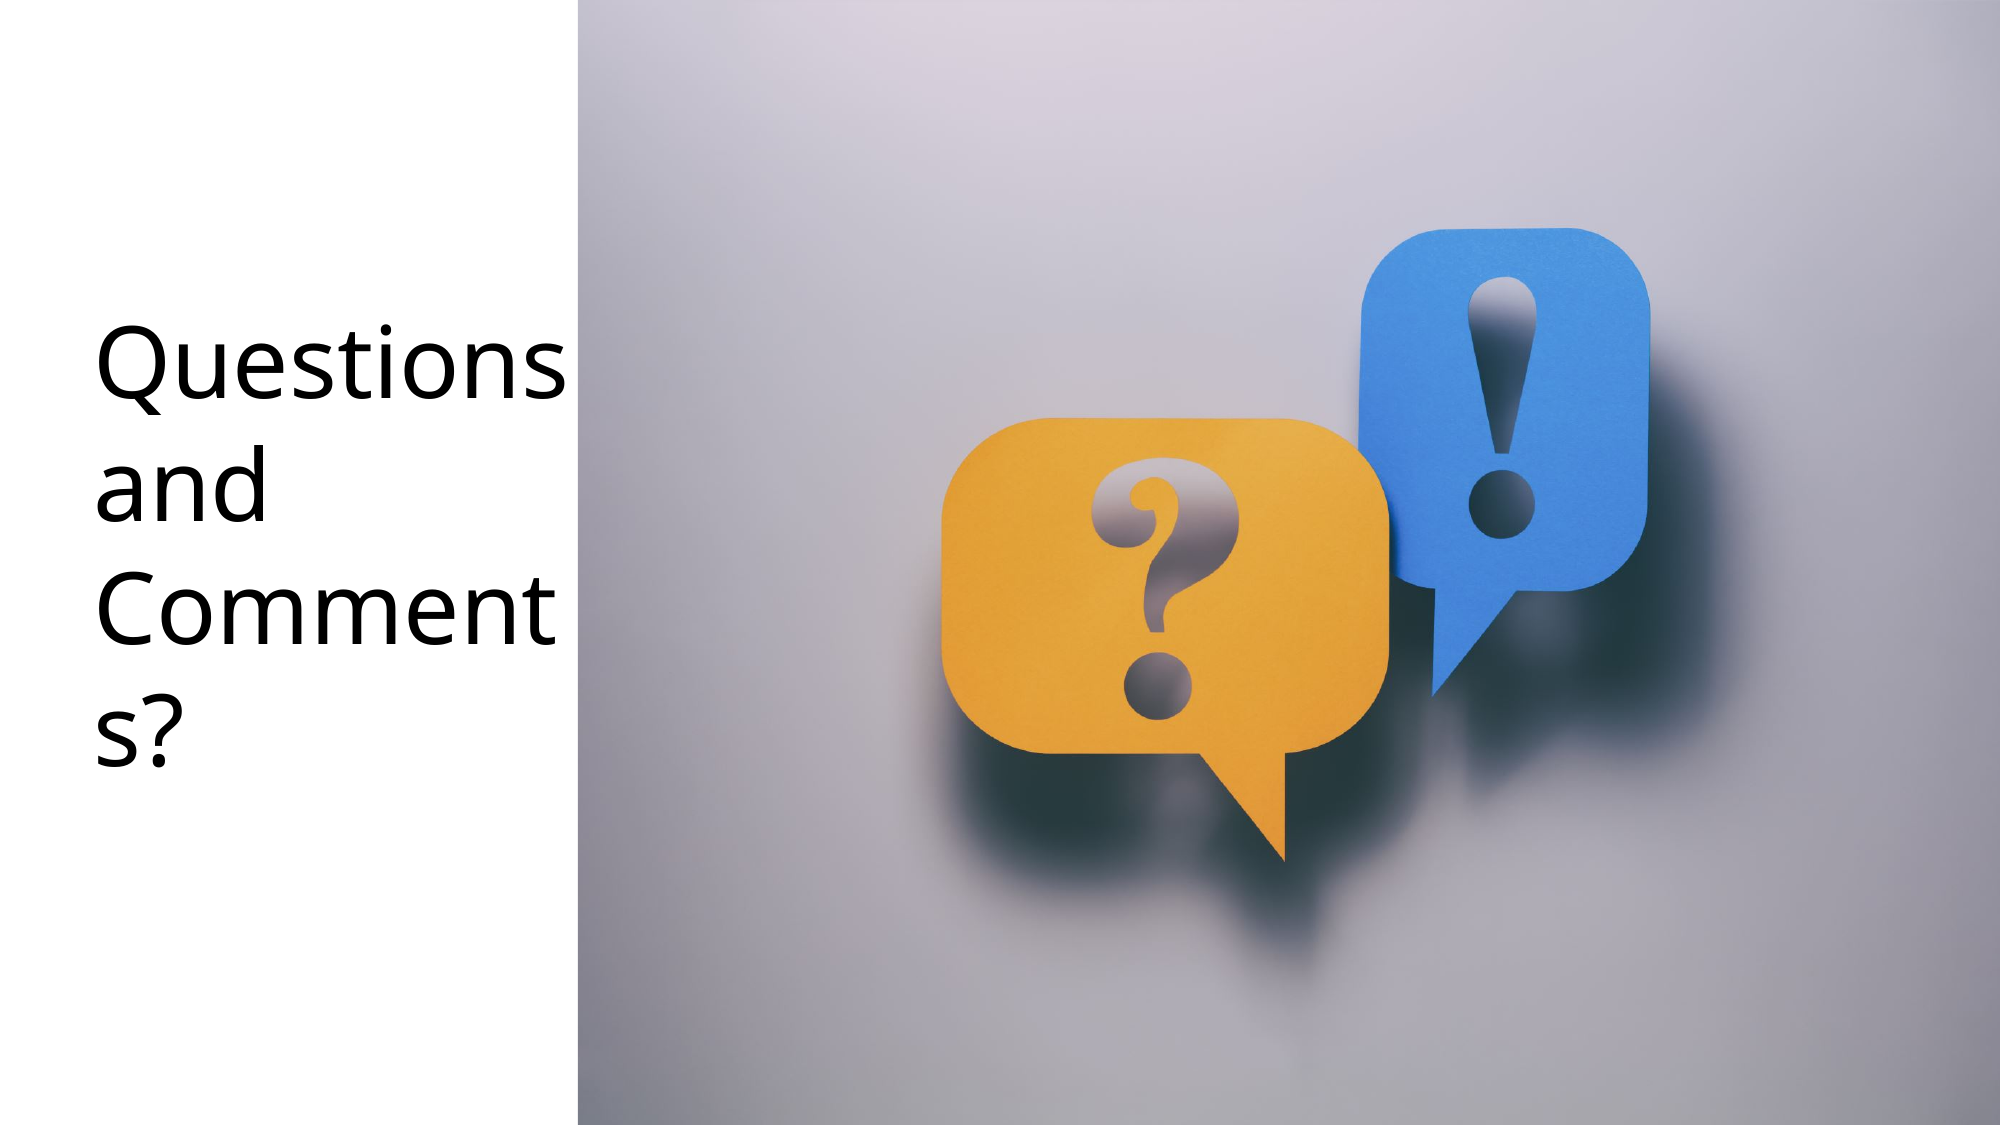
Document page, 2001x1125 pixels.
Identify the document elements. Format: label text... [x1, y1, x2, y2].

picture [577, 0, 2000, 1125]
title Questions and Comments? [78, 184, 577, 799]
